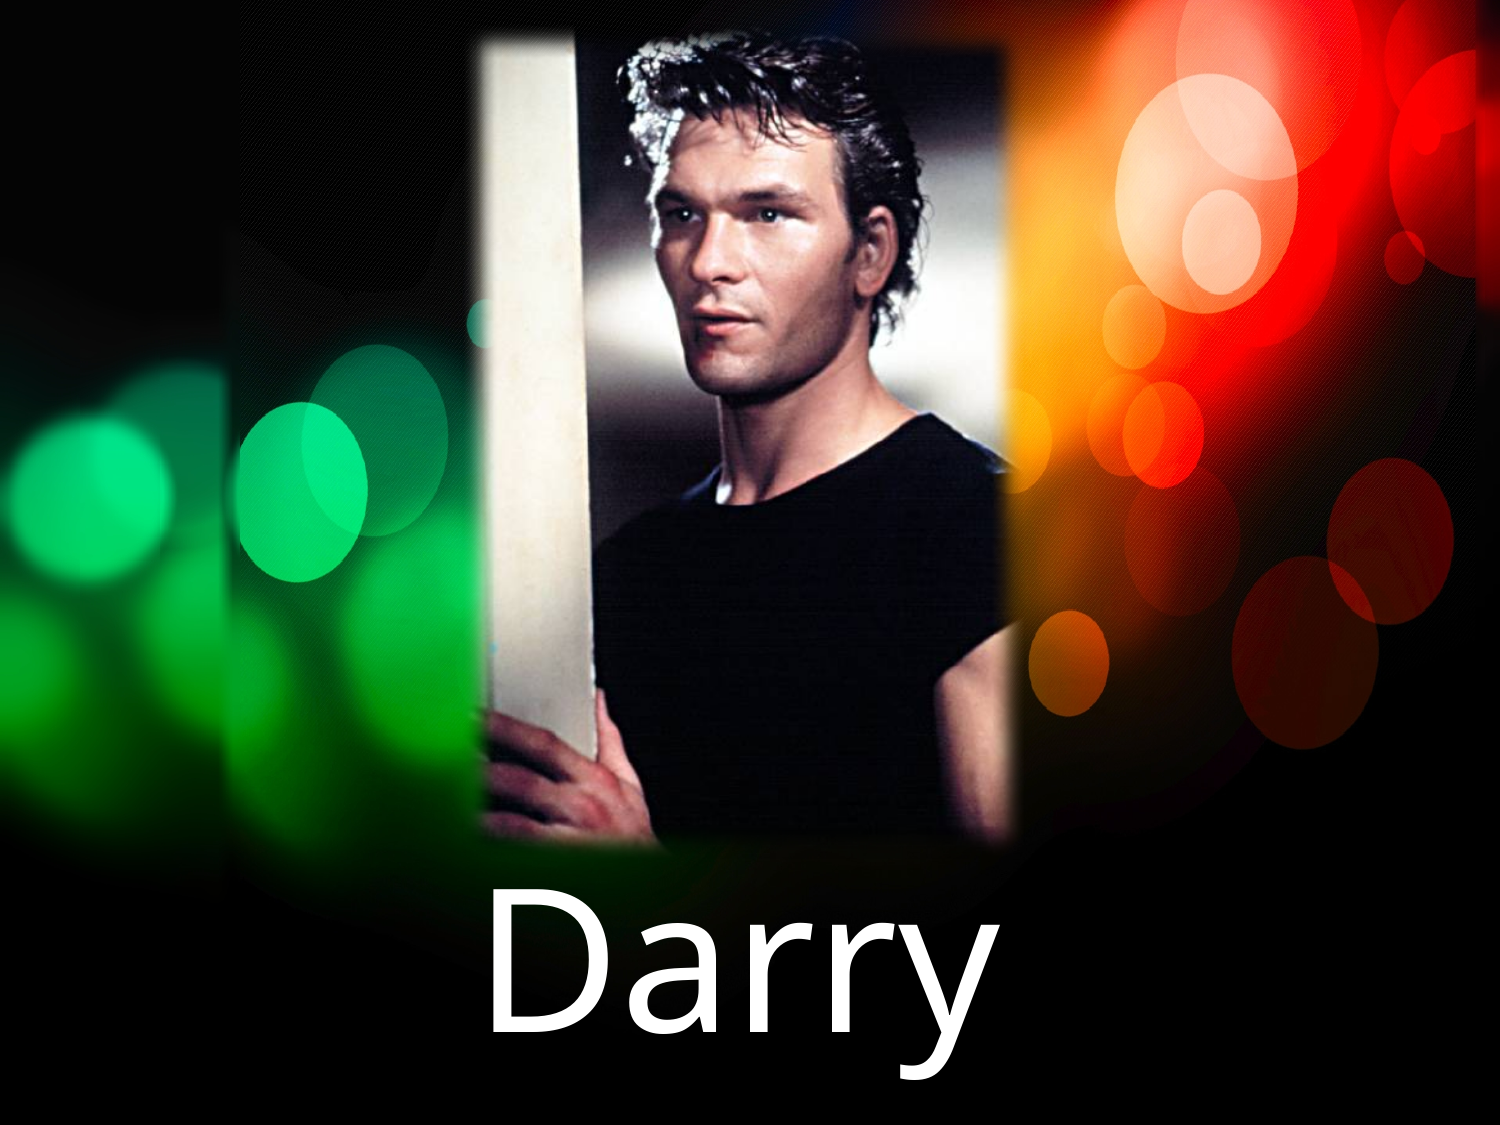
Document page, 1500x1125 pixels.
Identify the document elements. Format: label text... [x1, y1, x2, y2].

picture [0, 0, 1500, 1125]
text_box Darry [300, 824, 1175, 1080]
